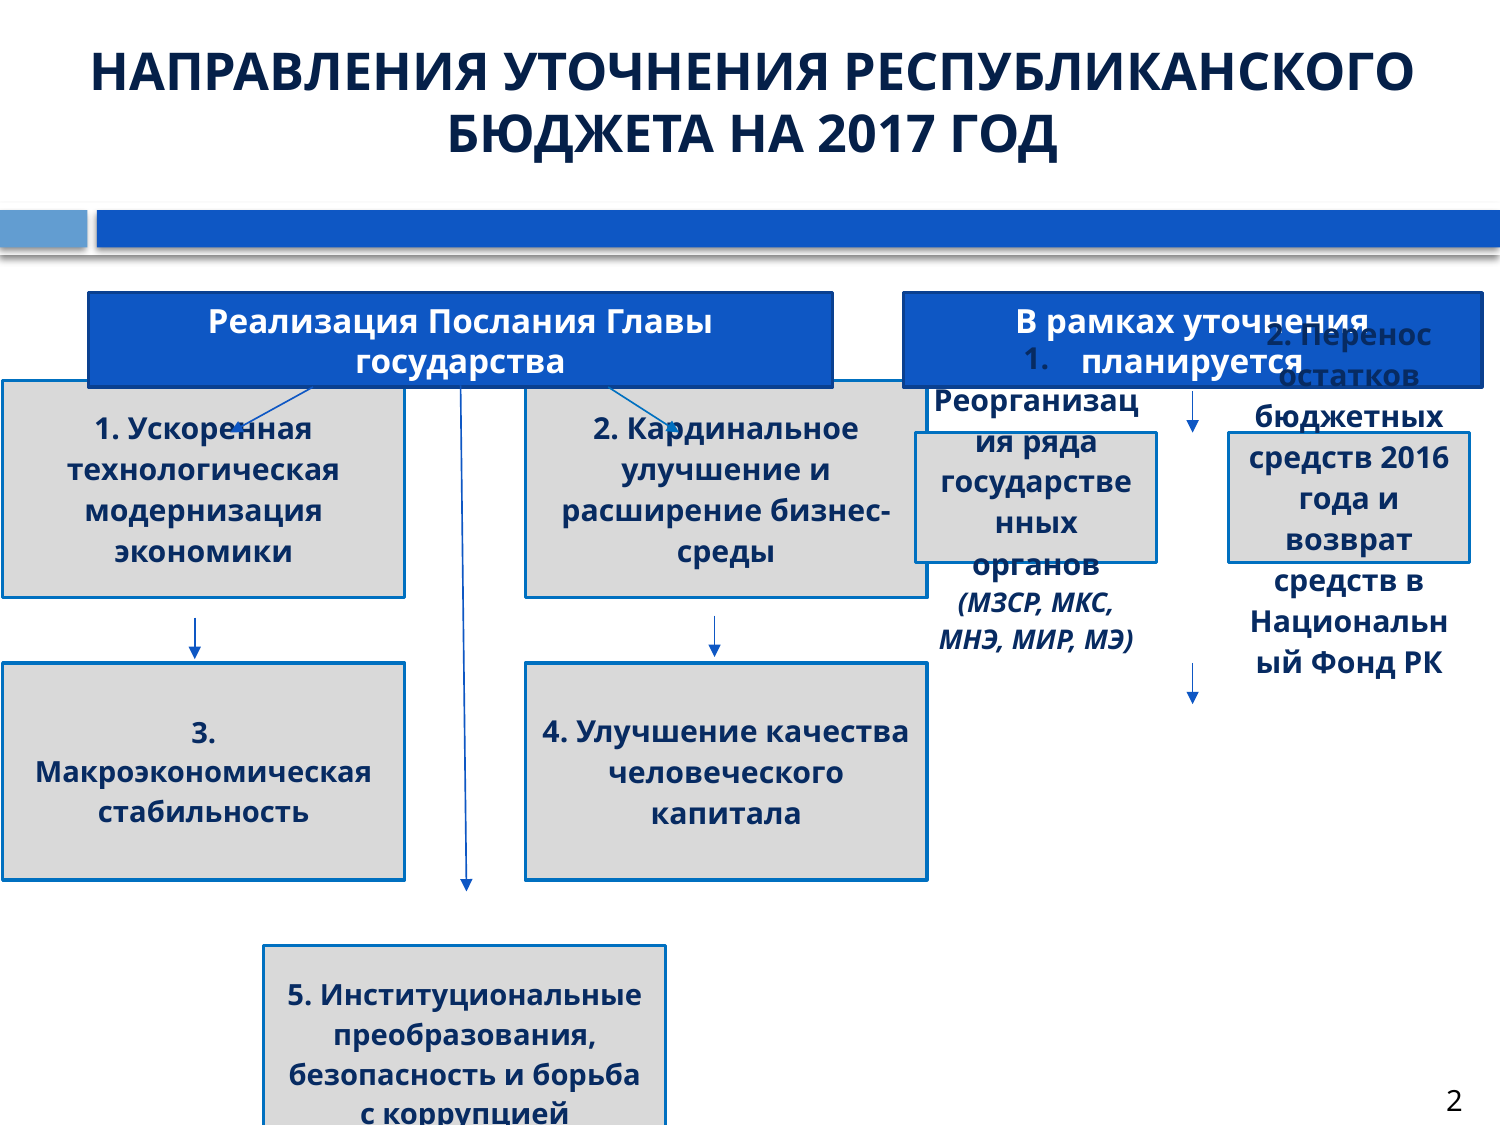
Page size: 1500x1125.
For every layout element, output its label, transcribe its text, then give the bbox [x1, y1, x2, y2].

title Направления уточнения республиканского бюджета на 2017 год [2, 19, 1500, 182]
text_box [915, 432, 1470, 933]
text_box Реализация Послания Главы государства [87, 291, 834, 379]
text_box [607, 386, 680, 433]
text_box В рамках уточнения планируется [902, 291, 1484, 389]
slide_number 2 [1431, 1082, 1482, 1118]
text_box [460, 385, 467, 892]
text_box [2, 380, 928, 1125]
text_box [229, 386, 314, 433]
